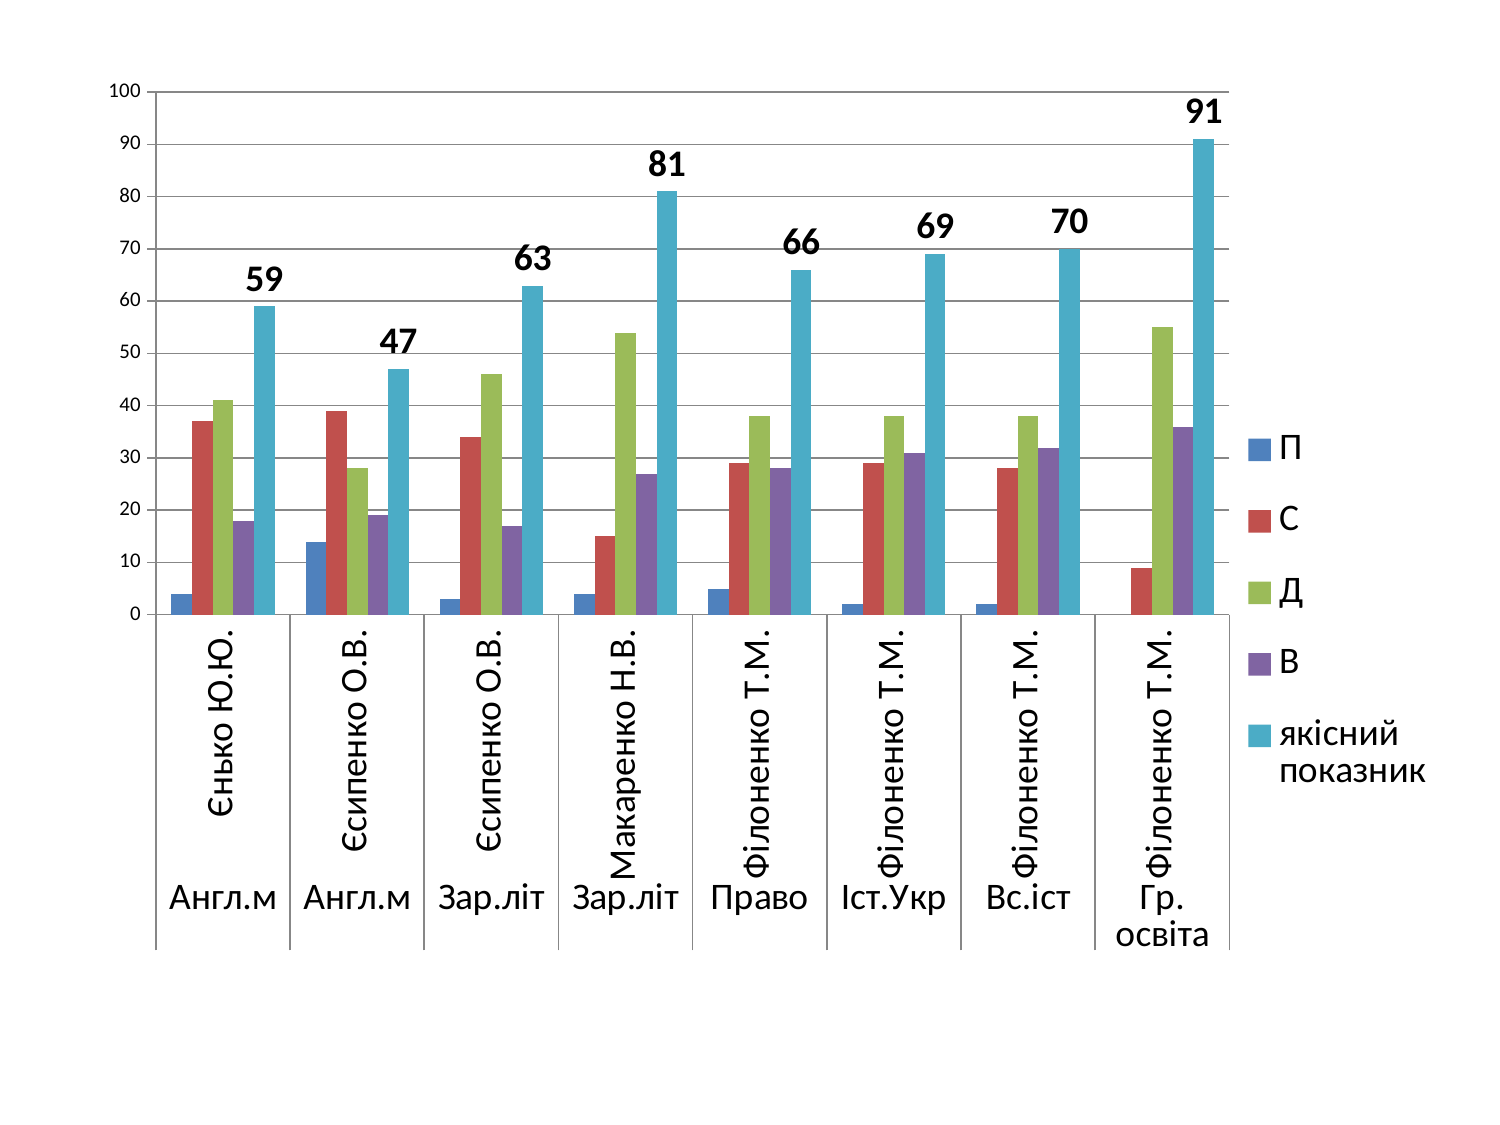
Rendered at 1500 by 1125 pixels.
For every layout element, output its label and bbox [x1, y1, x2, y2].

chart [52, 54, 1459, 1047]
